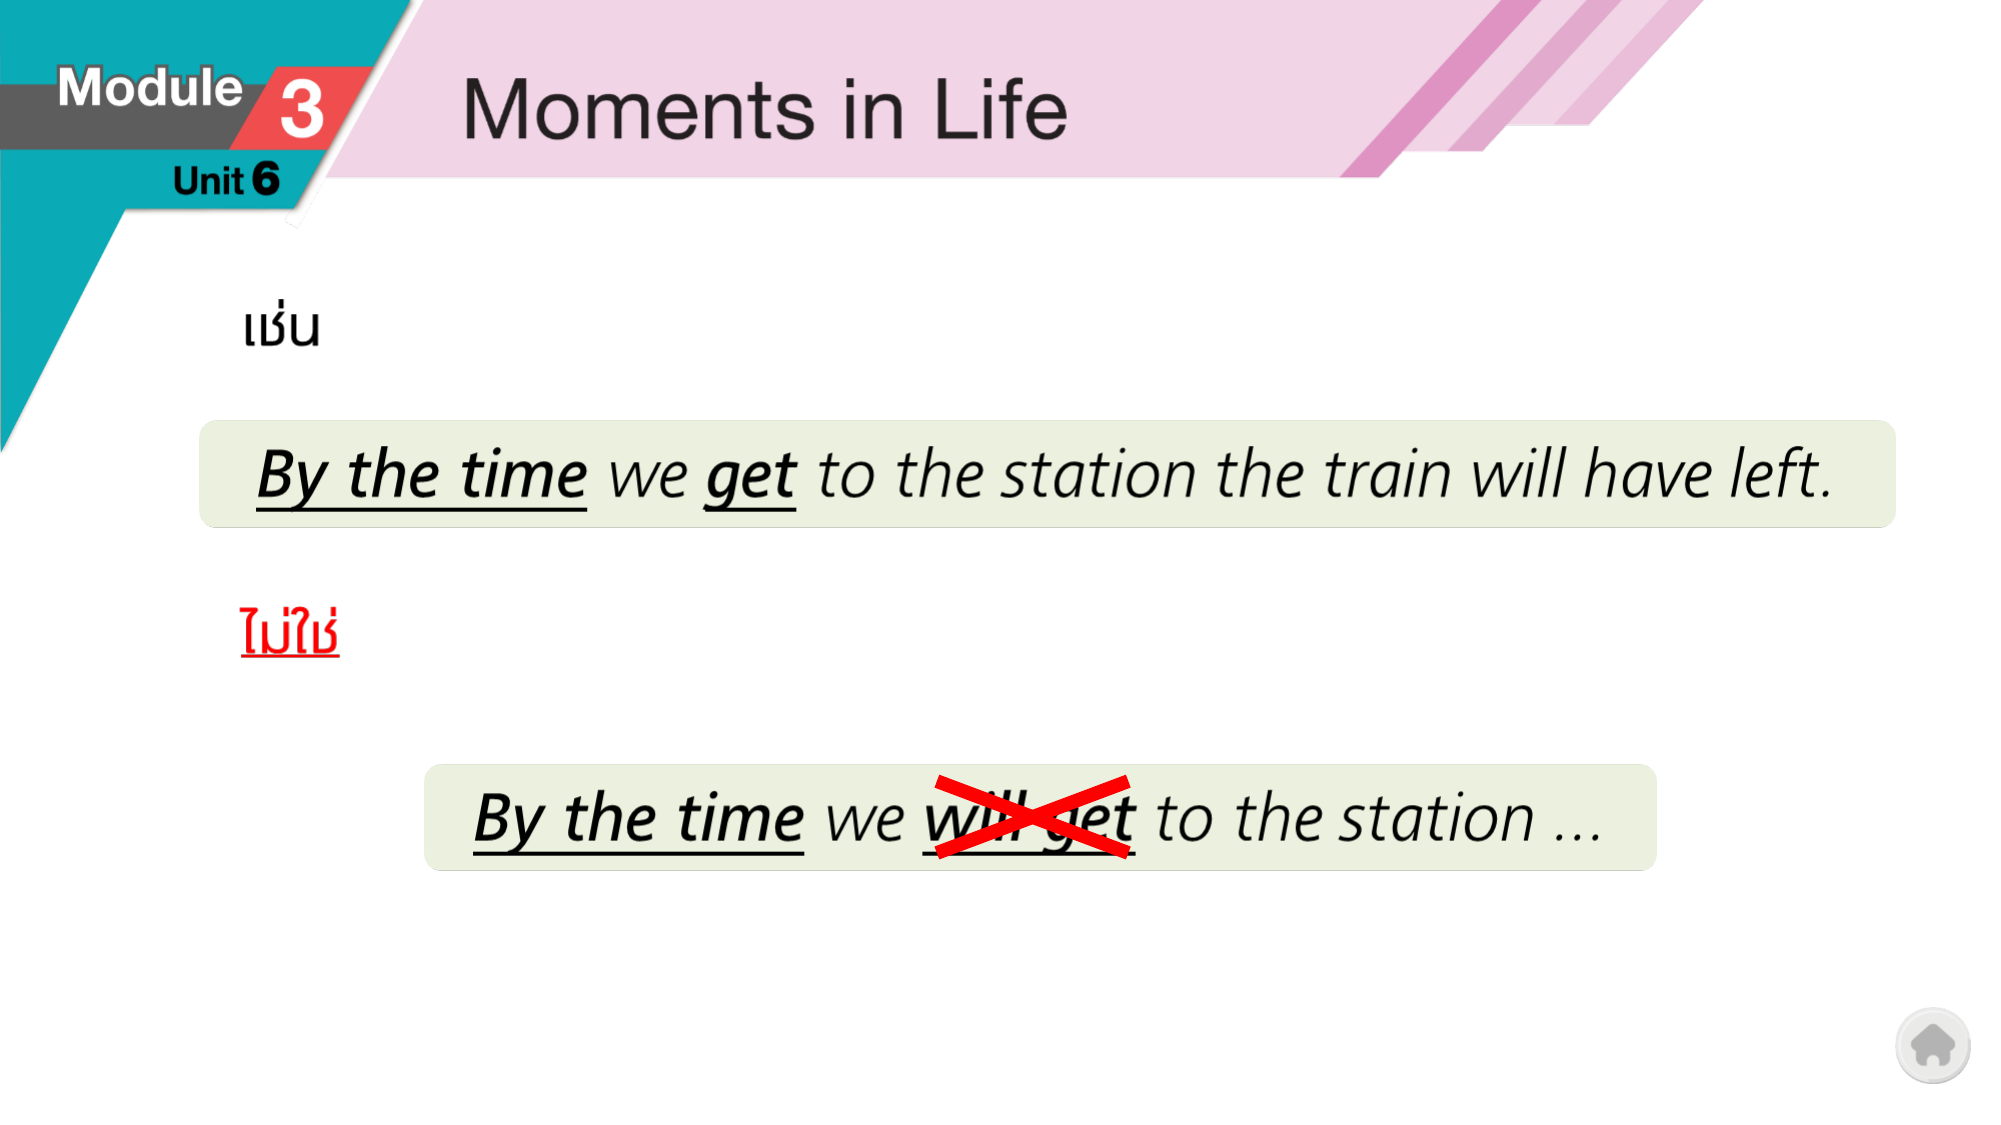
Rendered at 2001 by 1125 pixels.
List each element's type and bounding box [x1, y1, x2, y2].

picture [0, 0, 1896, 555]
picture [424, 756, 1657, 898]
picture [1895, 1007, 1971, 1084]
picture [206, 588, 422, 712]
